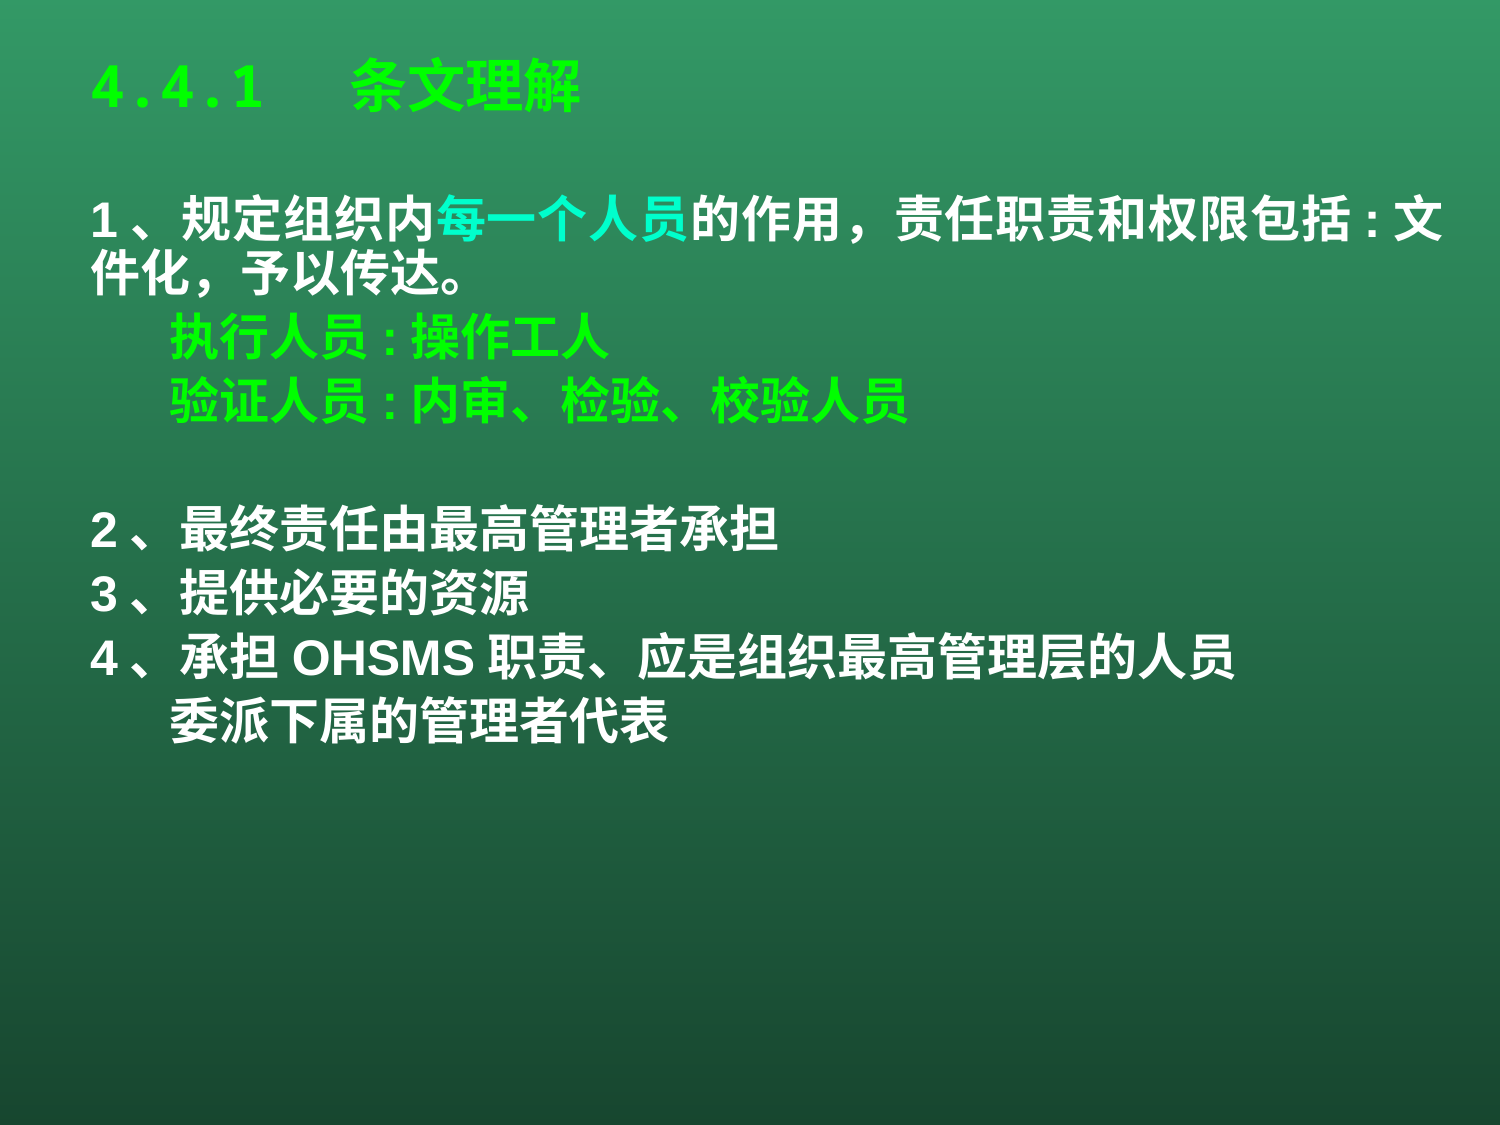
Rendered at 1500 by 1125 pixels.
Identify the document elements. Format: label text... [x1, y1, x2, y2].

list 4.4.1 条文理解 1、规定组织内每一个人员的作用，责任职责和权限包括:文件化，予以传达。 执行人员:操作工人 验证人员:内审、检验、校验人员 2、最终责任由最高管理者承担 3、提供必要的资源 4、承担OHSMS职责、应是组织最高管理层的人员 委派下属的管理者代表 [74, 49, 1460, 1000]
